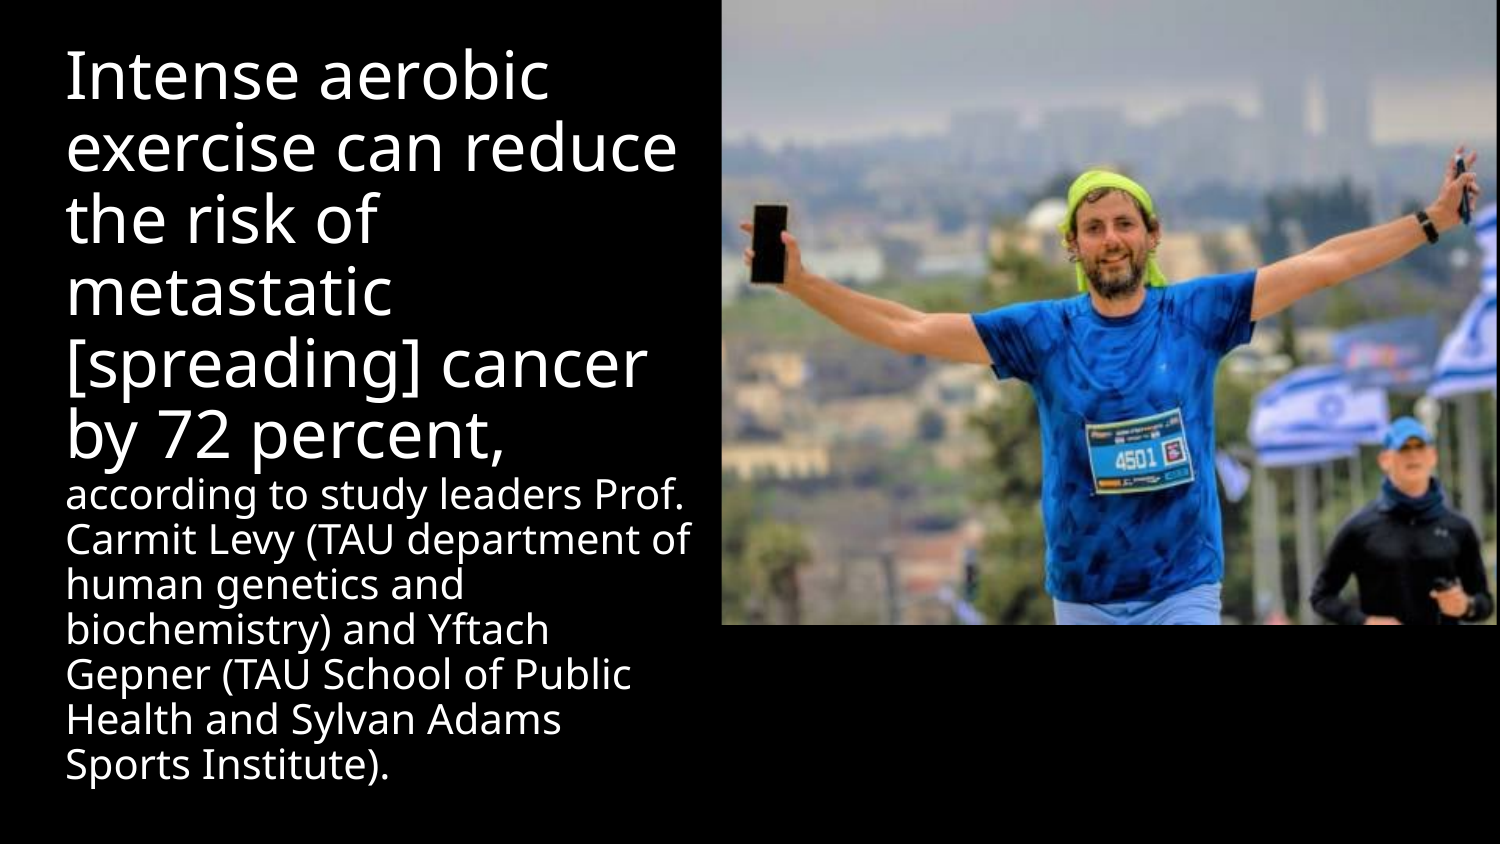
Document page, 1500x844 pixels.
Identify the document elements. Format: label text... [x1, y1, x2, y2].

subtitle Intense aerobic exercise can reduce the risk of metastatic [spreading] cancer by 72 percent, according to study leaders Prof. Carmit Levy (TAU department of human genetics and biochemistry) and Yftach Gepner (TAU School of Public Health and Sylvan Adams Sports Institute). [50, 34, 713, 797]
picture [721, 0, 1497, 625]
